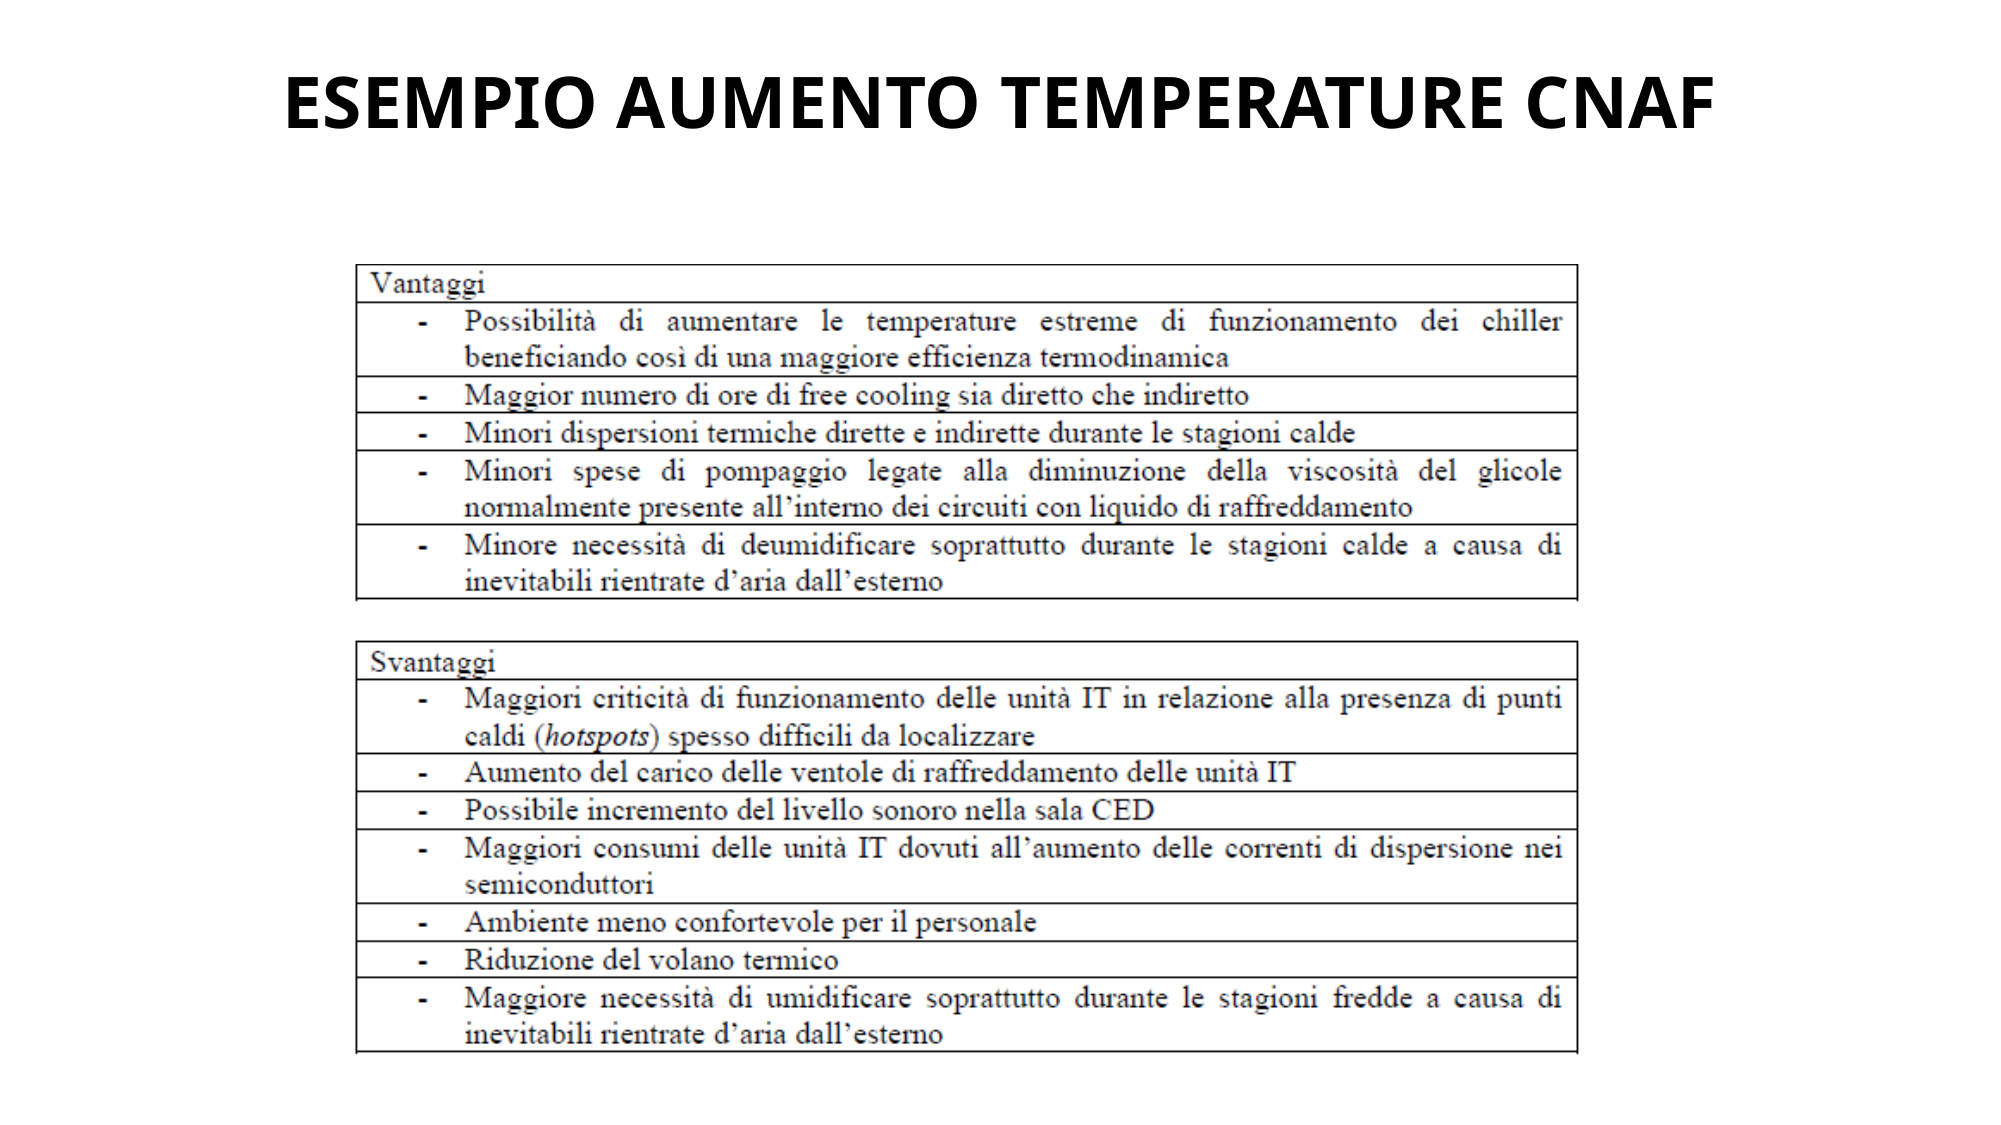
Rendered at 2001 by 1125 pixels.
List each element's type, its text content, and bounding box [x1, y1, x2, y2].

picture [349, 264, 1589, 1075]
title ESEMPIO AUMENTO TEMPERATURE CNAF [137, 59, 1863, 152]
